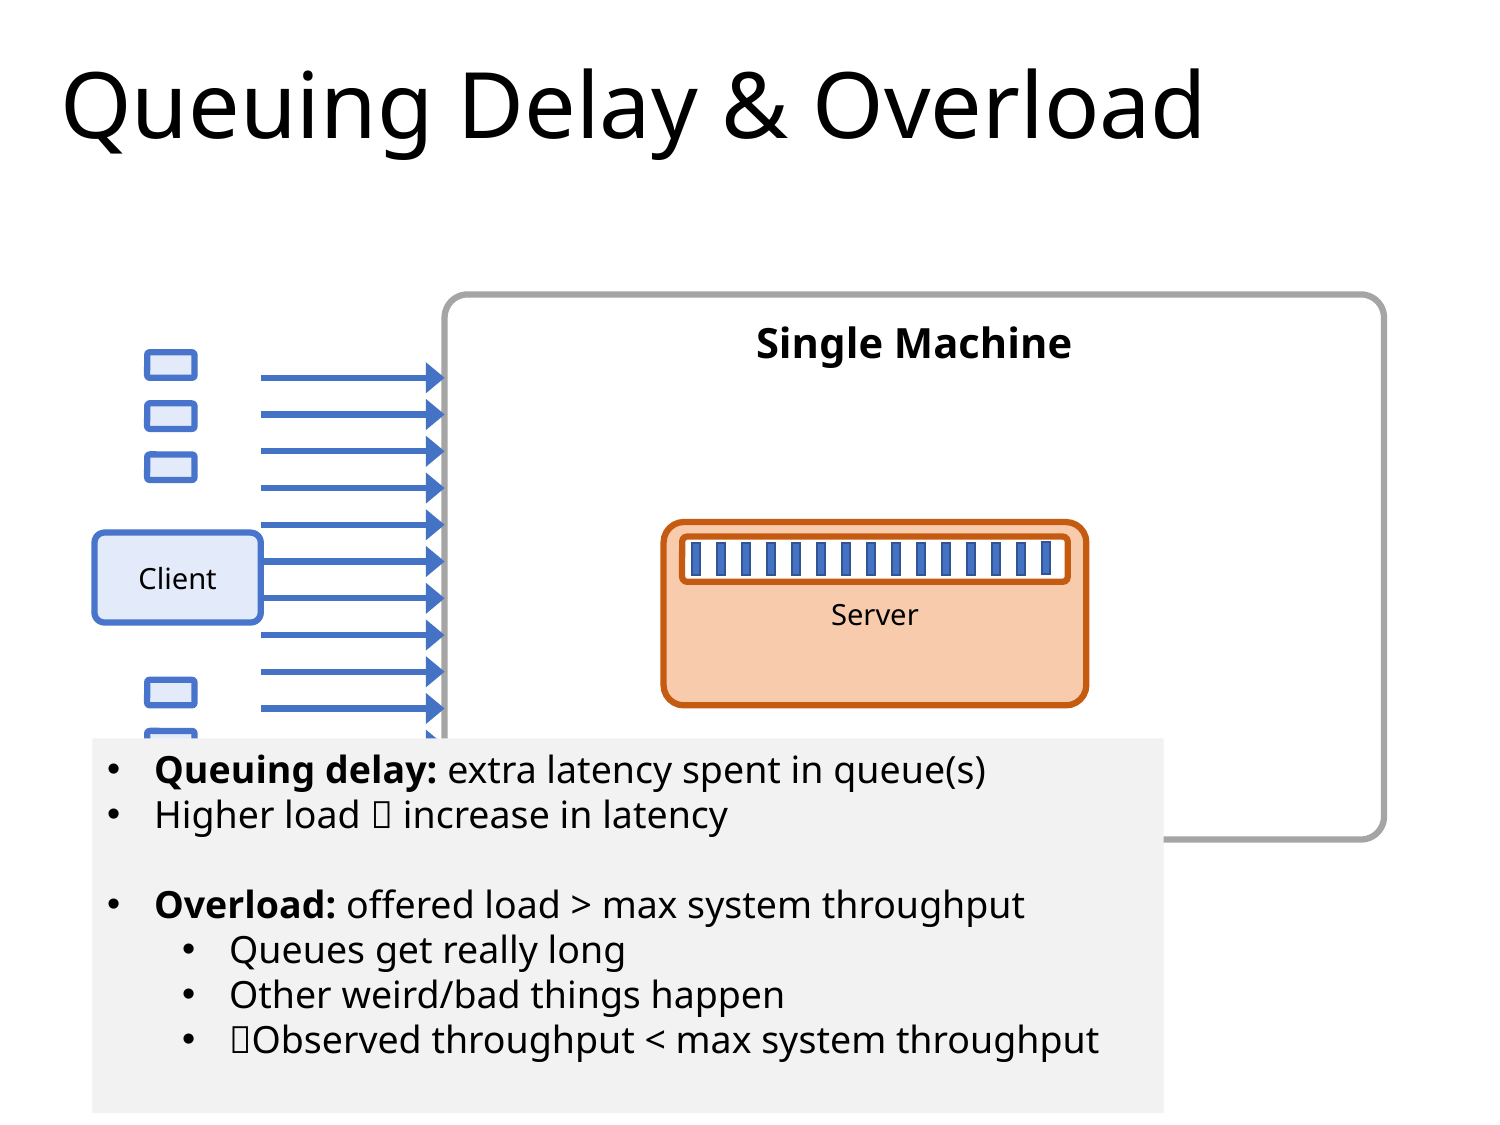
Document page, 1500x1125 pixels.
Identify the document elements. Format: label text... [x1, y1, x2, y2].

text_box [941, 542, 951, 576]
text_box [1041, 541, 1051, 575]
text_box [146, 453, 196, 482]
text_box [966, 542, 976, 576]
text_box [741, 542, 751, 576]
text_box [146, 678, 196, 707]
text_box [866, 542, 876, 576]
text_box Client [93, 531, 260, 624]
text_box Queuing delay: extra latency spent in queue(s) Higher load  increase in latency Overload: offered load > max system throughput Queues get really long Other weird/bad things happen Observed throughput < max system throughput [92, 738, 1164, 1114]
text_box [716, 542, 726, 576]
text_box [791, 542, 801, 576]
text_box [891, 542, 901, 576]
text_box [841, 542, 851, 576]
text_box Server [662, 520, 1088, 707]
text_box [691, 542, 701, 576]
text_box [146, 402, 196, 430]
text_box [1016, 542, 1026, 576]
text_box [916, 542, 926, 576]
text_box [146, 351, 196, 379]
title Queuing Delay & Overload [45, 0, 1455, 218]
text_box [816, 542, 826, 576]
text_box [681, 535, 1069, 583]
text_box [146, 729, 196, 738]
text_box [766, 542, 776, 576]
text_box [260, 377, 445, 783]
text_box [991, 542, 1001, 576]
text_box Single Machine [444, 293, 1385, 841]
